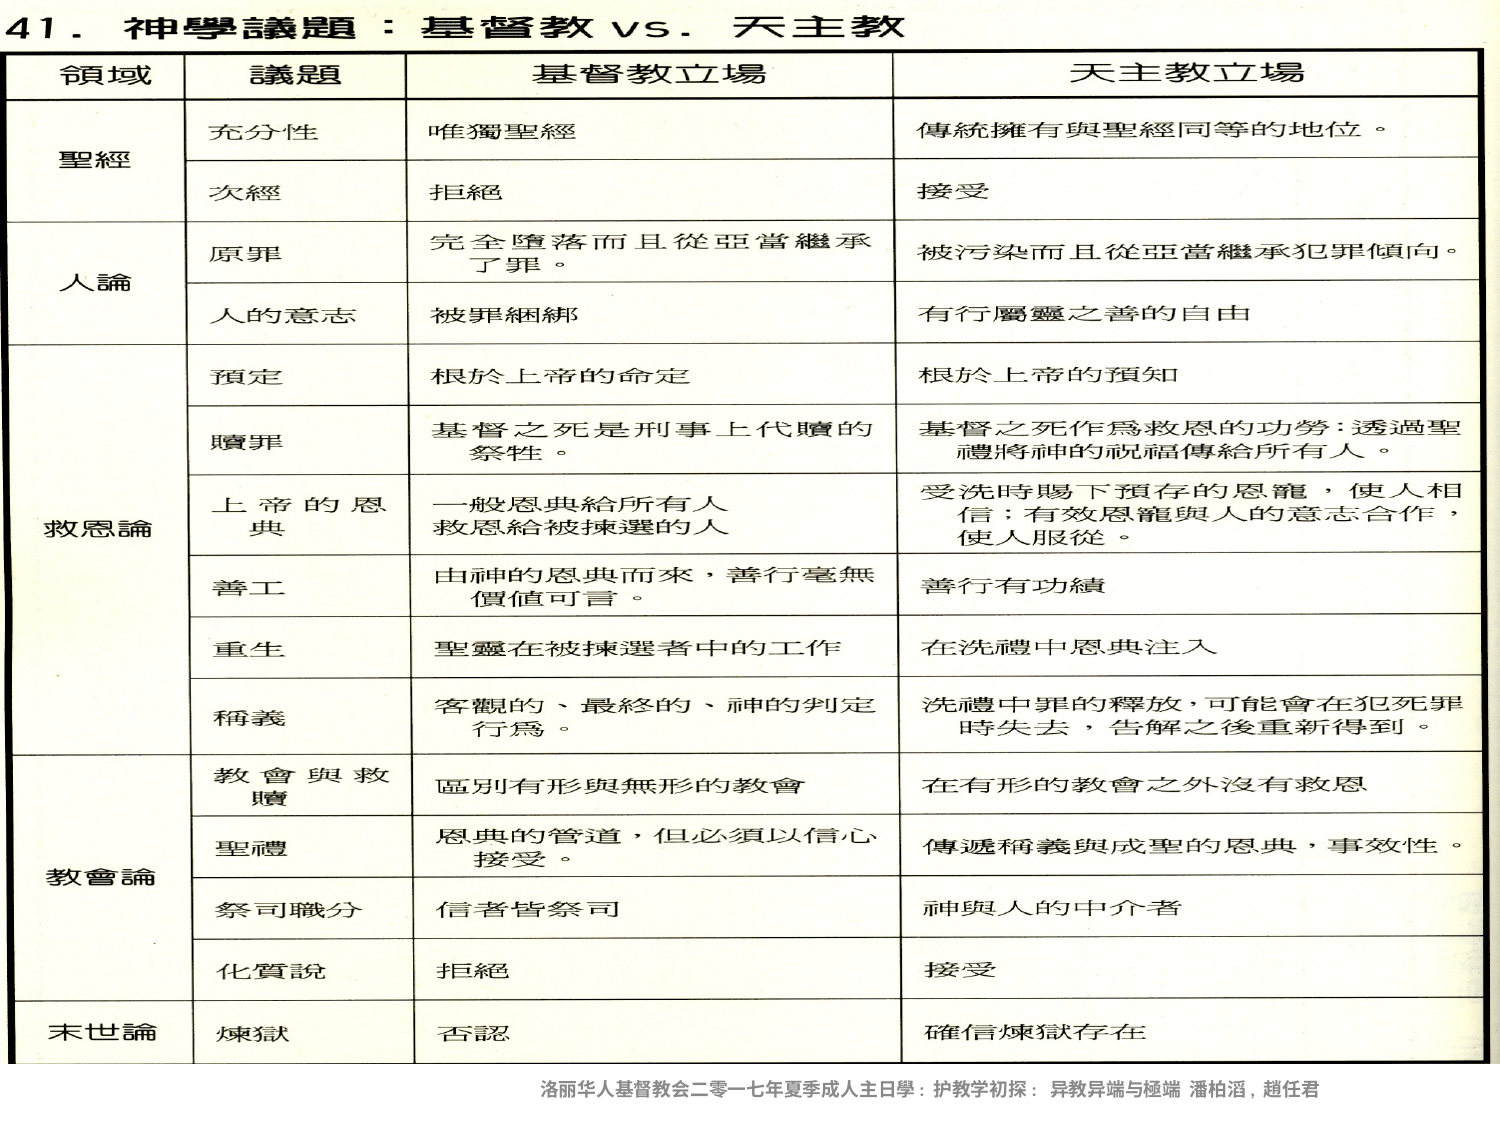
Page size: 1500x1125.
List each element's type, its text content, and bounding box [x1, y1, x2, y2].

footer 洛丽华人基督教会二零一七年夏季成人主日學: 护教学初探: 异教异端与極端 潘柏滔, 趙任君 [359, 1070, 1500, 1125]
picture [0, 0, 1500, 1065]
